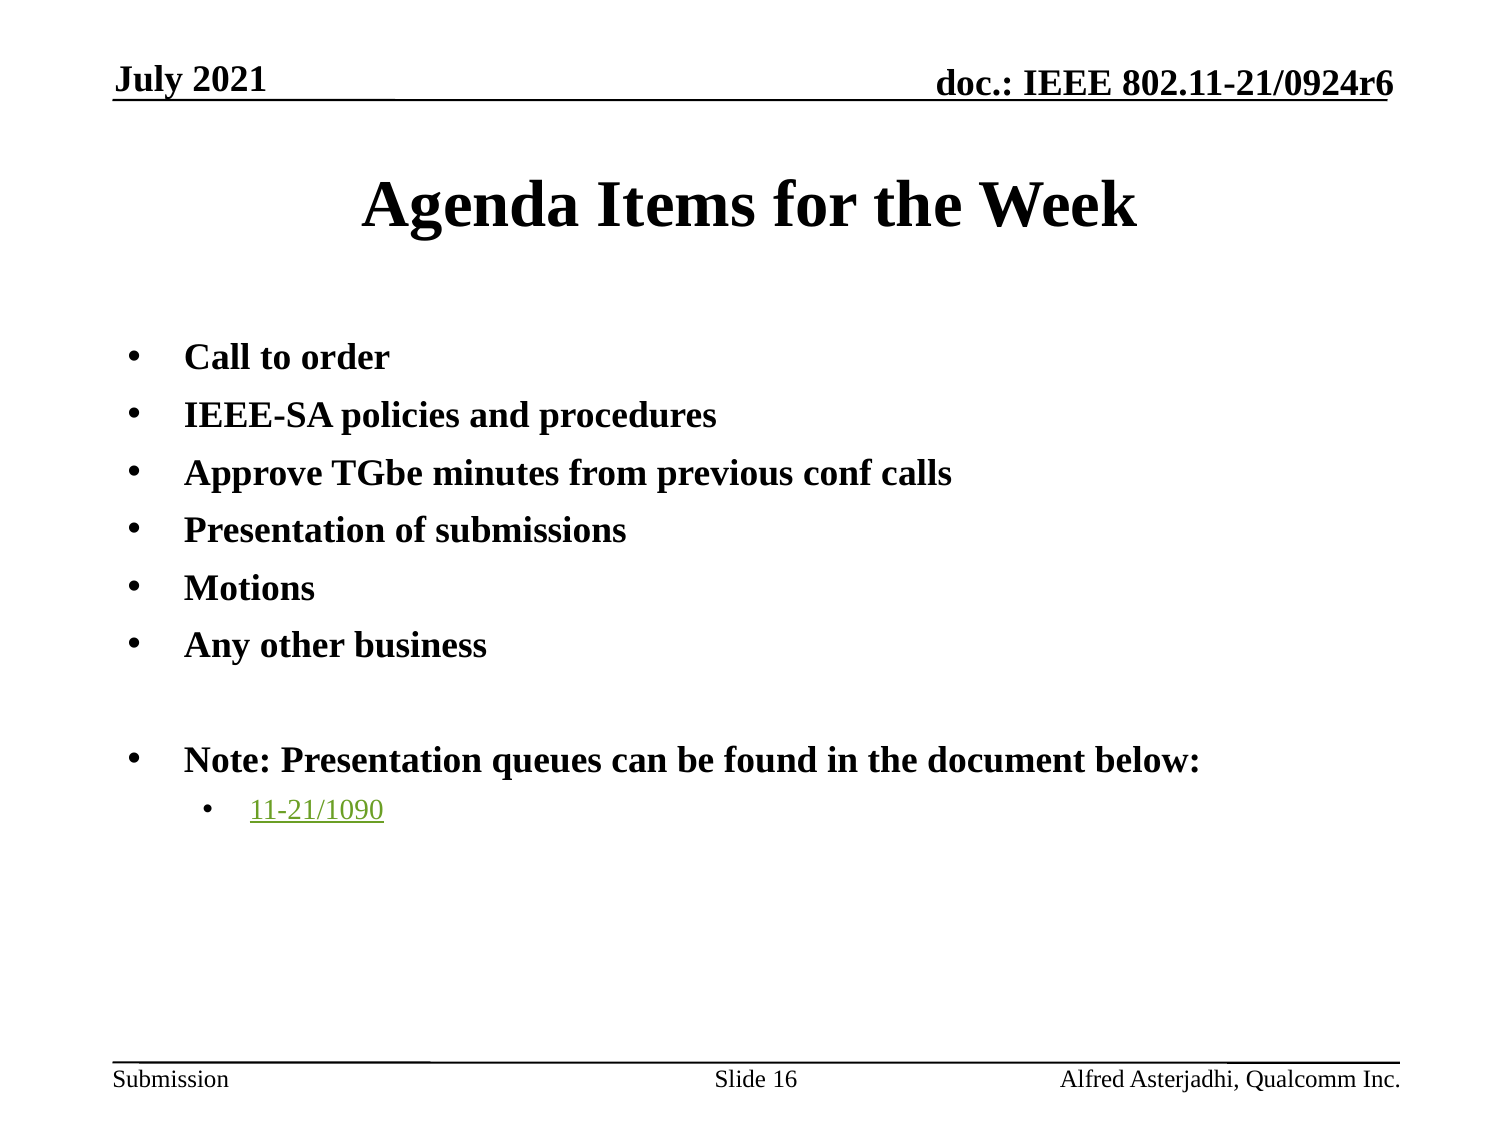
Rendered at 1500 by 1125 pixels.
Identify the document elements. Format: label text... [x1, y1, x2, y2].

footer Alfred Asterjadhi, Qualcomm Inc. [878, 1061, 1402, 1093]
list Call to order IEEE-SA policies and procedures Approve TGbe minutes from previous conf calls Presentation of submissions Motions Any other business Note: Presentation queues can be found in the document below: 11-21/1090 [112, 324, 1388, 1000]
slide_number Slide 16 [712, 1061, 800, 1123]
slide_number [114, 54, 493, 100]
title Agenda Items for the Week [112, 112, 1388, 288]
